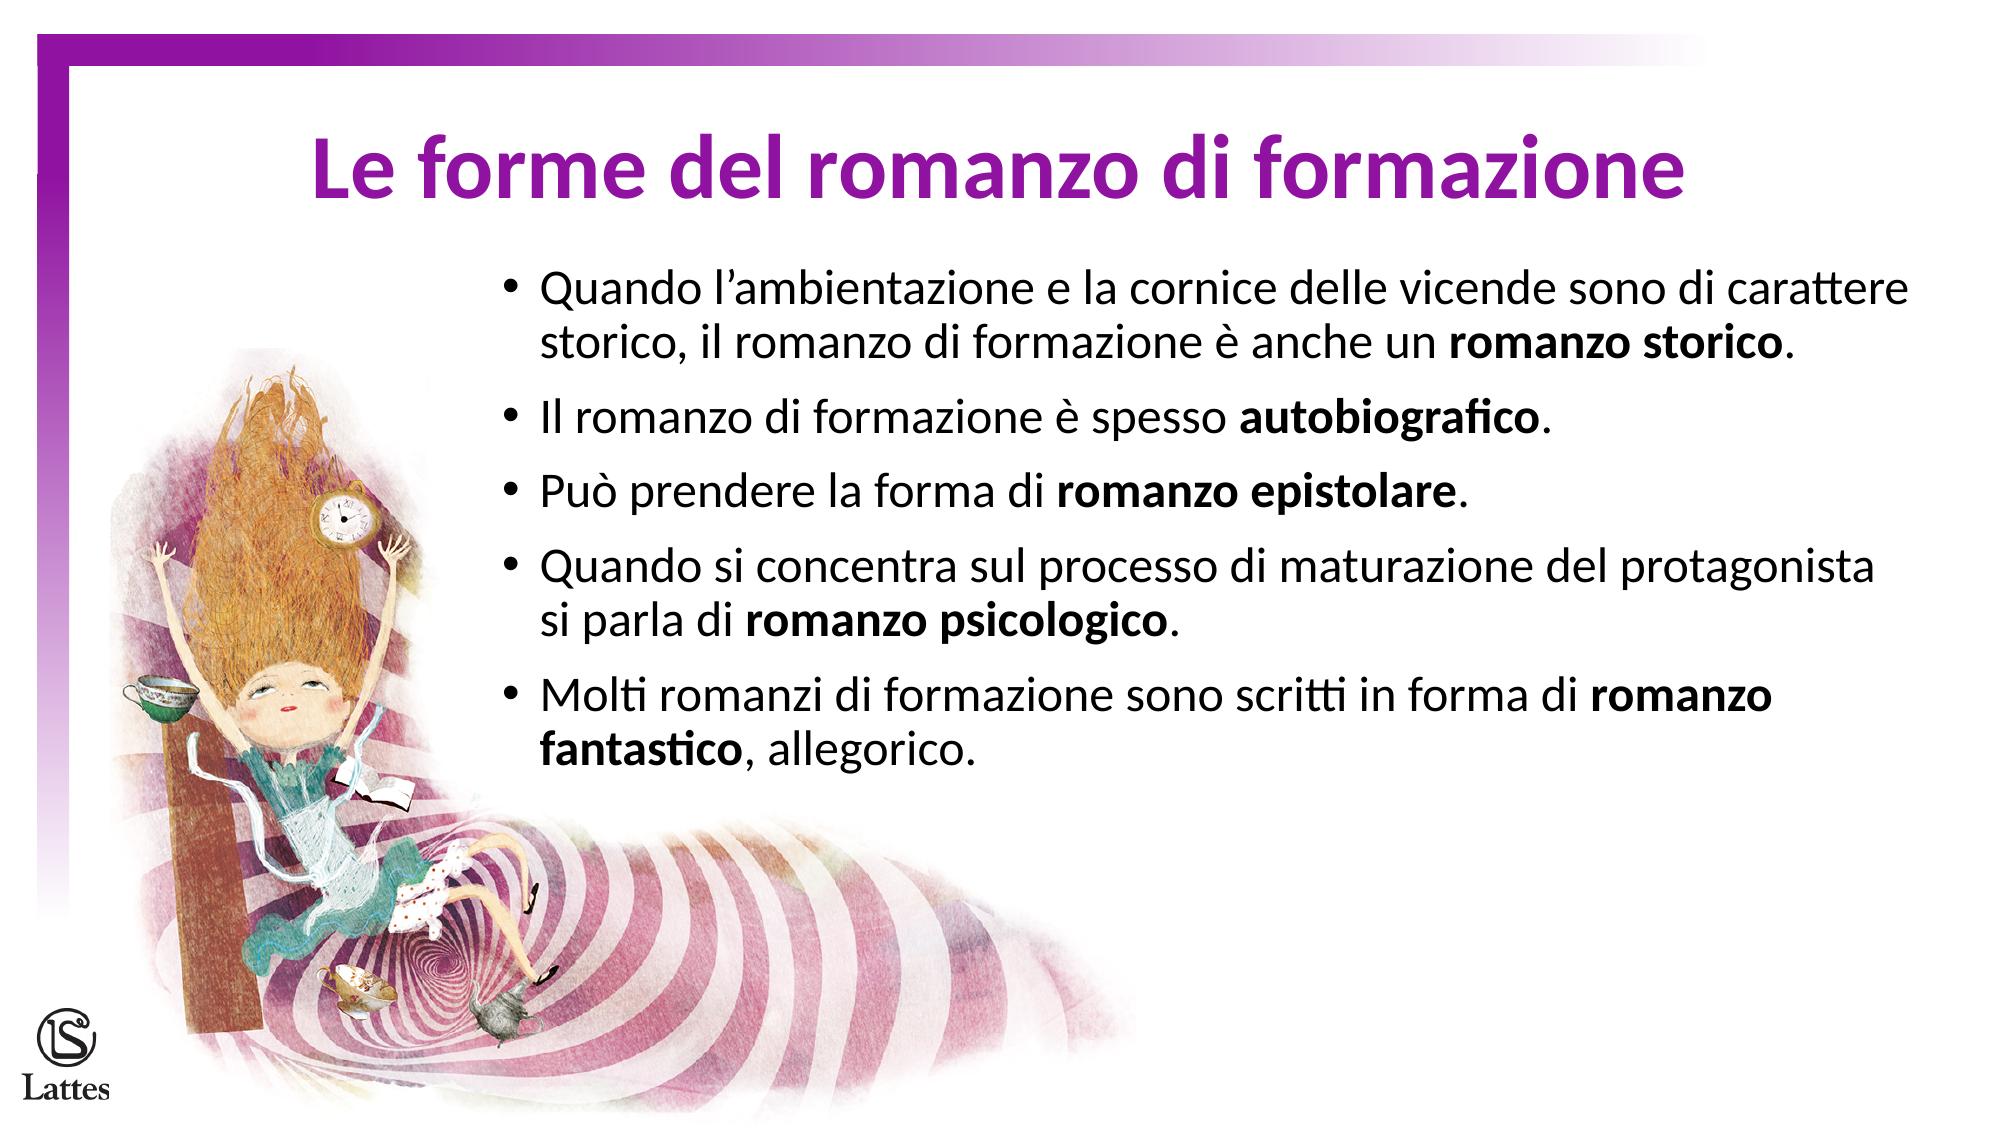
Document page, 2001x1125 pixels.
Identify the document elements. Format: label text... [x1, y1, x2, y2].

title Le forme del romanzo di formazione [137, 59, 1863, 278]
picture [21, 348, 1136, 1125]
text_box [70, 33, 1709, 67]
text_box [37, 33, 70, 921]
list Quando l’ambientazione e la cornice delle vicende sono di carattere storico, il romanzo di formazione è anche un romanzo storico. Il romanzo di formazione è spesso autobiografico. Può prendere la forma di romanzo epistolare. Quando si concentra sul processo di maturazione del protagonista si parla di romanzo psicologico. Molti romanzi di formazione sono scritti in forma di romanzo fantastico, allegorico. [487, 253, 1931, 968]
